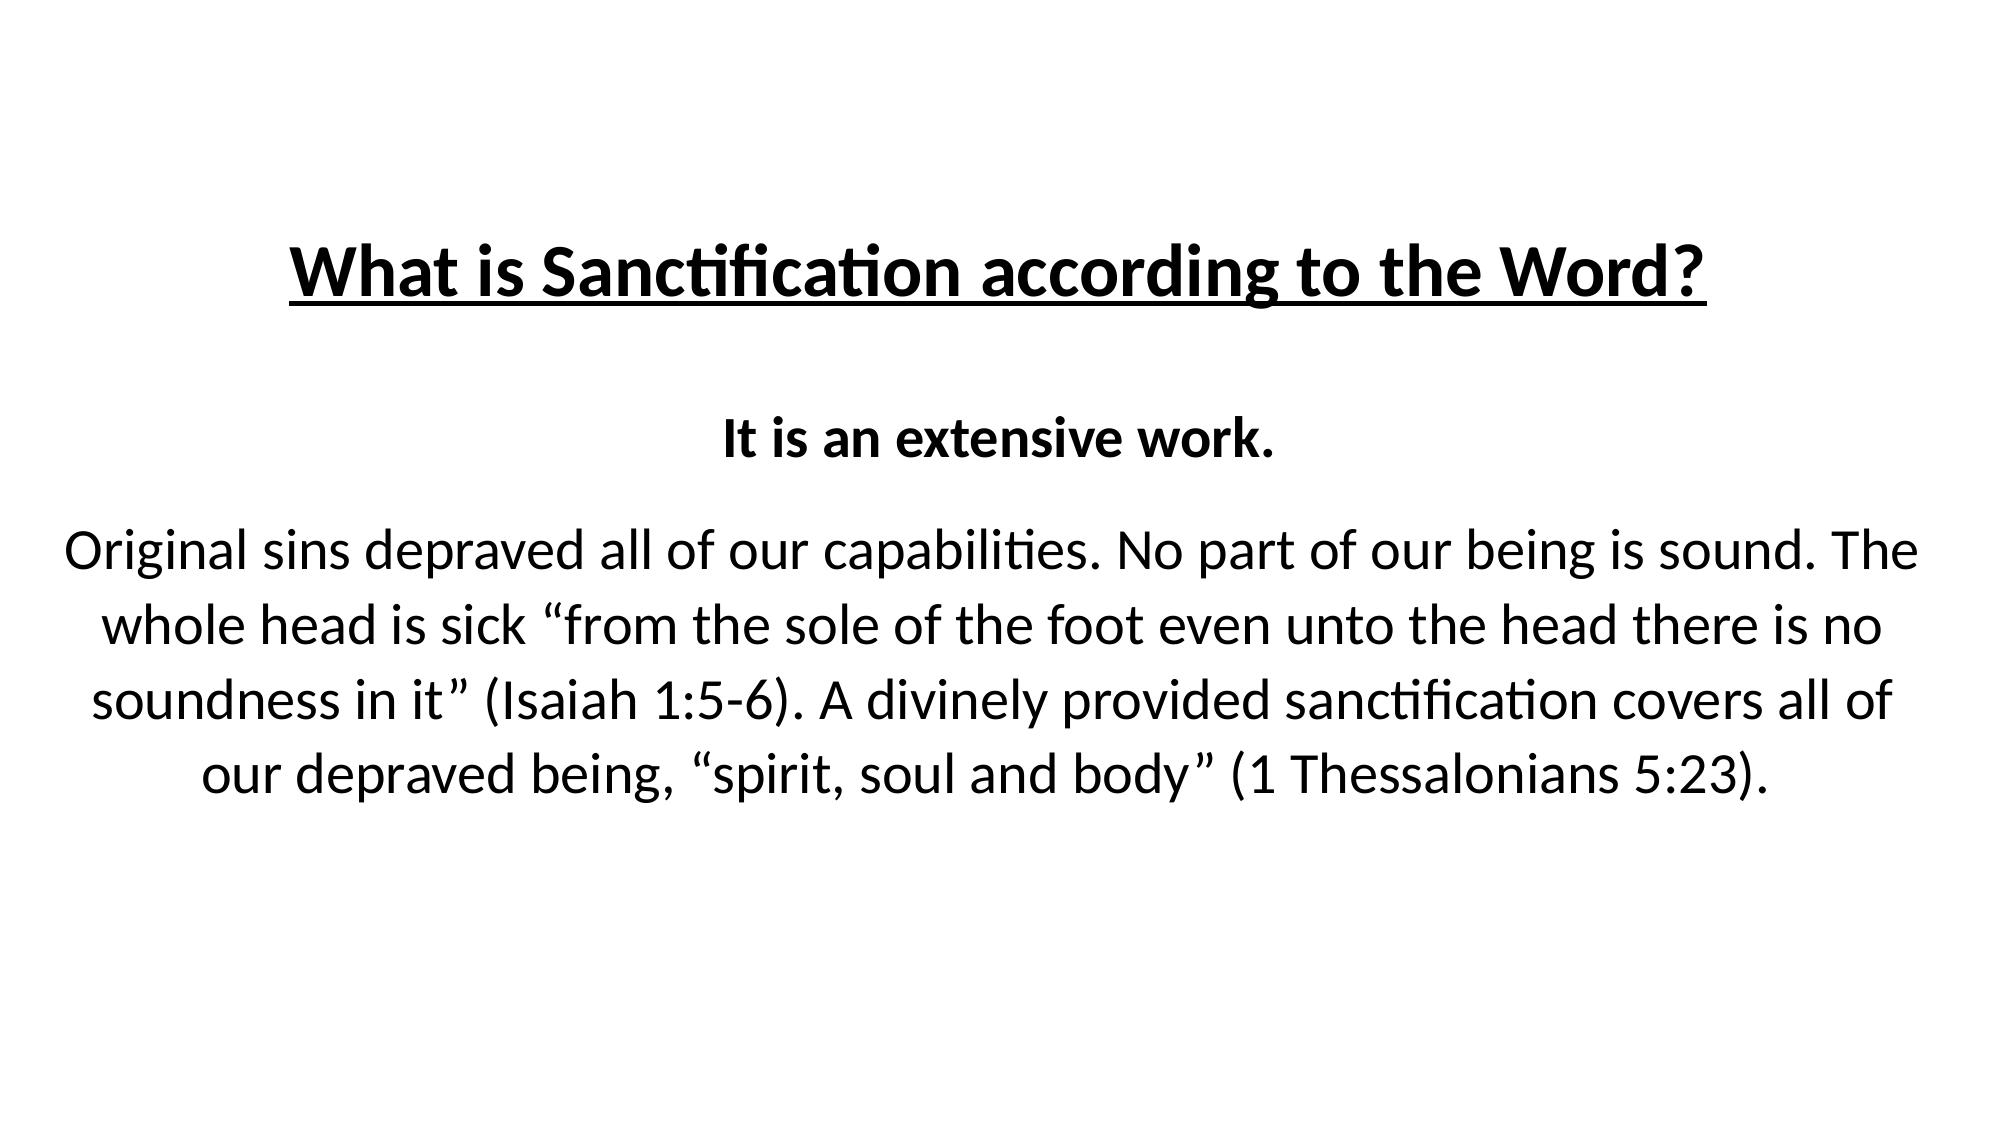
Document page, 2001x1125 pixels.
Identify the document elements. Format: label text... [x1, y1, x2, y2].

subtitle It is an extensive work. Original sins depraved all of our capabilities. No part of our being is sound. The whole head is sick “from the sole of the foot even unto the head there is no soundness in it” (Isaiah 1:5-6). A divinely provided sanctification covers all of our depraved being, “spirit, soul and body” (1 Thessalonians 5:23). [47, 386, 1938, 1057]
title What is Sanctification according to the Word? [77, 68, 1919, 320]
